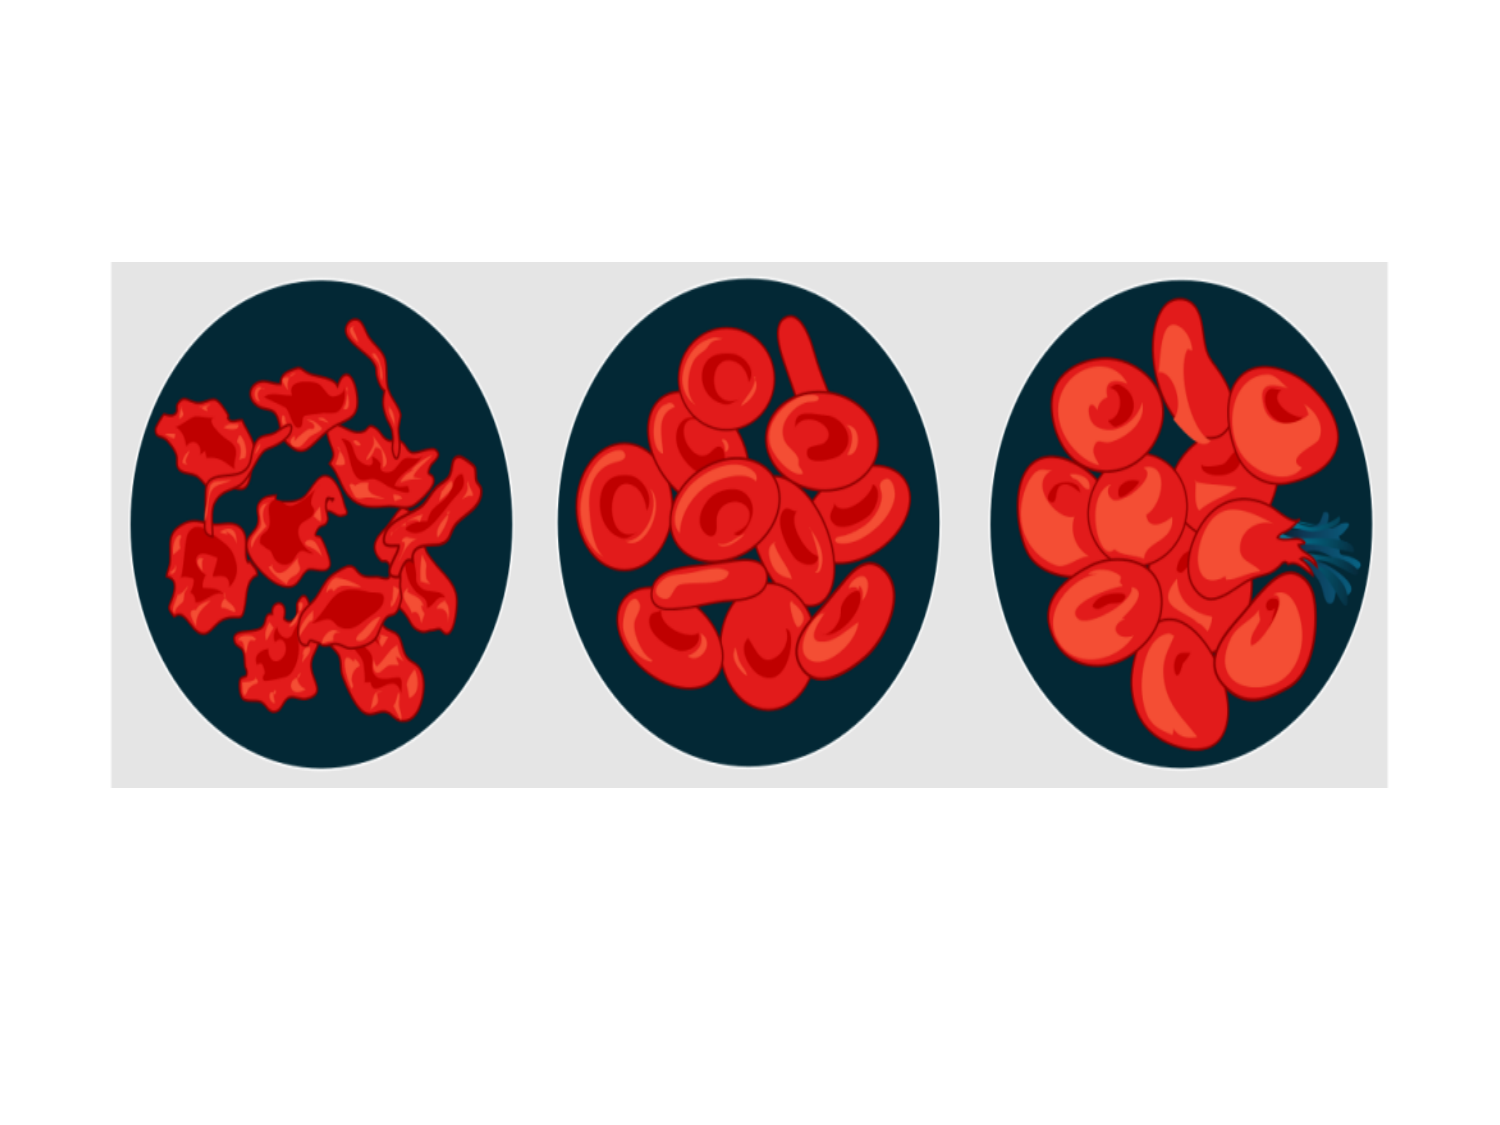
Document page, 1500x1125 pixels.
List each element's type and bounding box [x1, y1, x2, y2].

picture [99, 262, 1401, 788]
